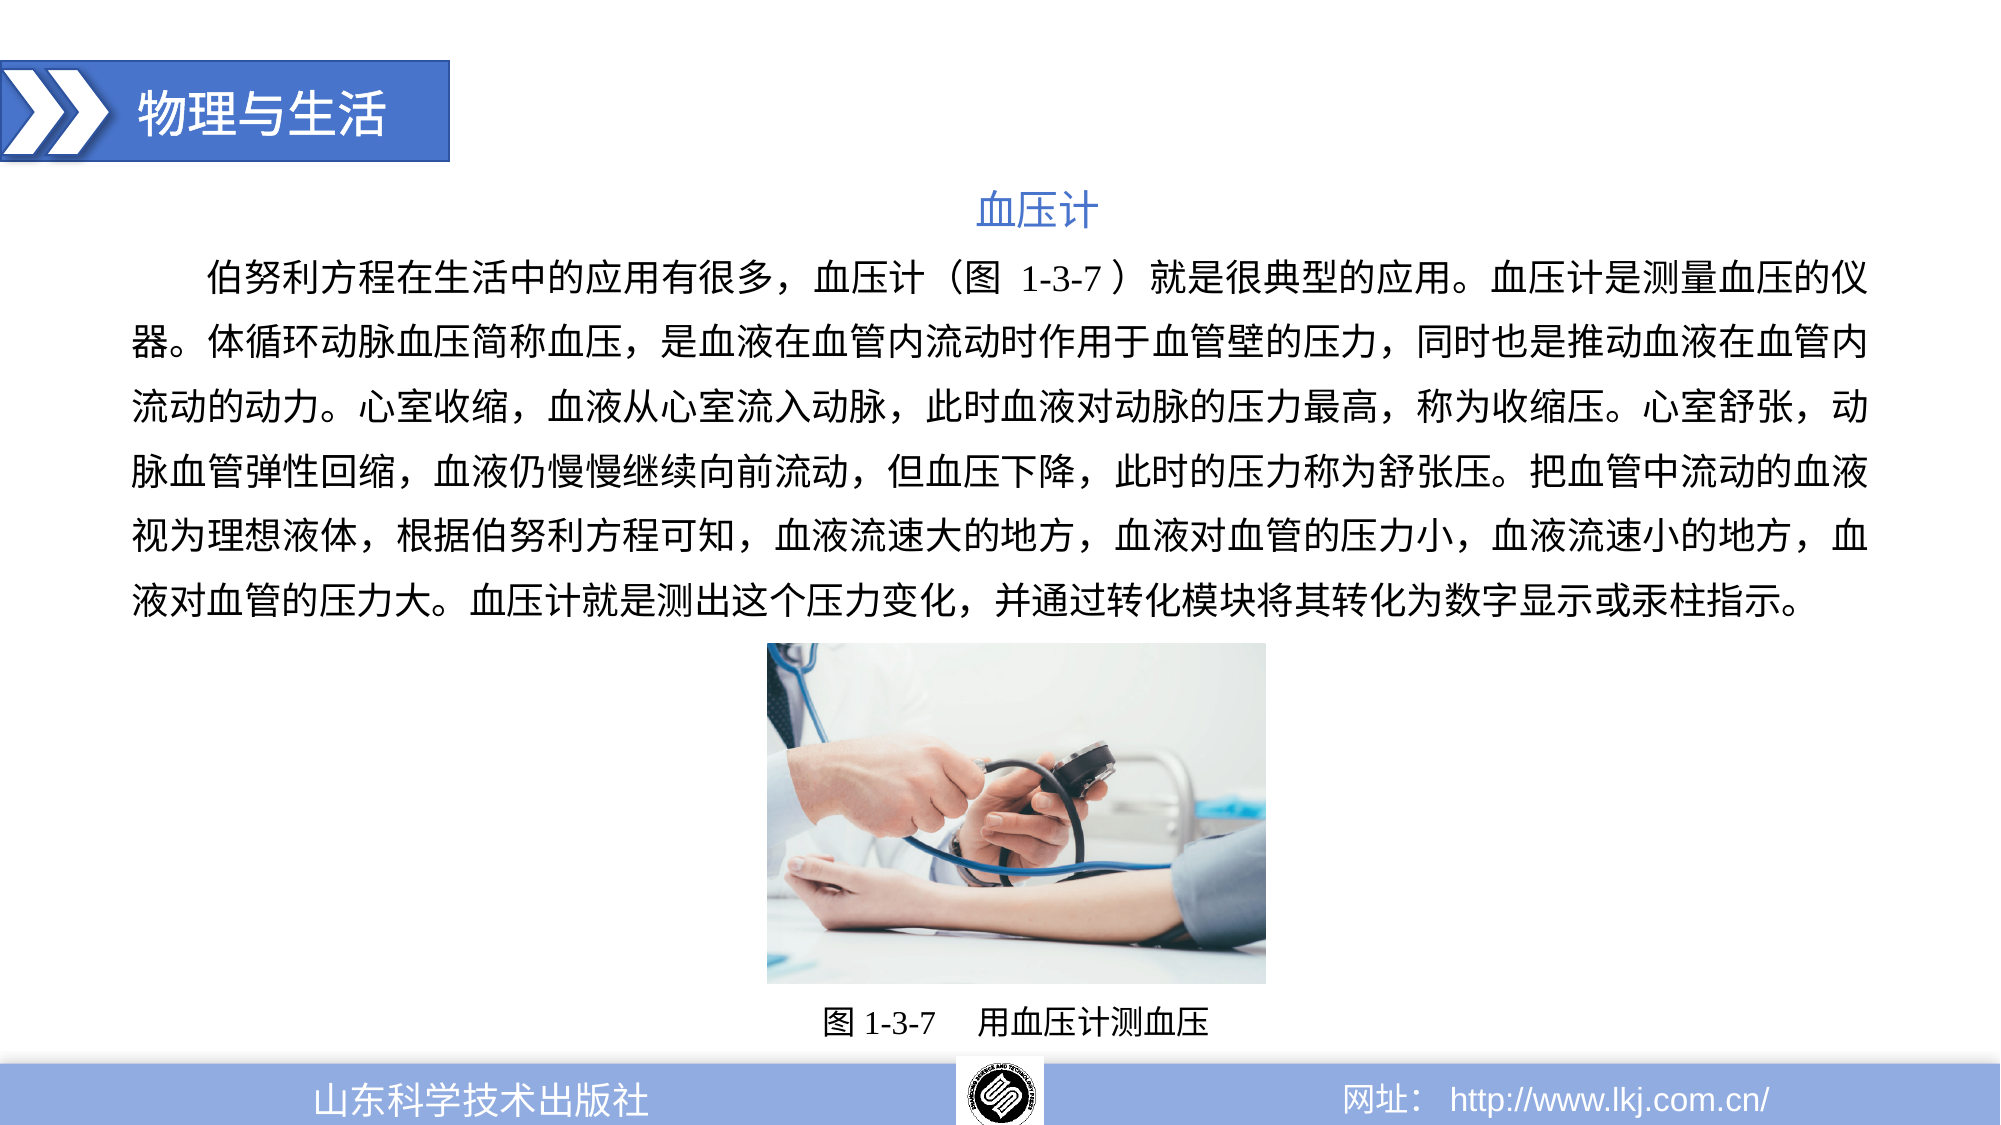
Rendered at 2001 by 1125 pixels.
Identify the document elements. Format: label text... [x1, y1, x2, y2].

text_box [1044, 1062, 2000, 1125]
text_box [0, 60, 450, 162]
picture [766, 643, 1266, 984]
text_box 图1-3-7 用血压计测血压 [767, 993, 1266, 1049]
text_box 山东科学技术出版社 [147, 1069, 815, 1125]
text_box 网址：http://www.lkj.com.cn/ [1222, 1070, 1890, 1125]
text_box 血压计 伯努利方程在生活中的应用有很多，血压计（图 1-3-7）就是很典型的应用。血压计是测量血压的仪器。体循环动脉血压简称血压，是血液在血管内流动时作用于血管壁的压力，同时也是推动血液在血管内流动的动力。心室收缩，血液从心室流入动脉，此时血液对动脉的压力最高，称为收缩压。心室舒张，动脉血管弹性回缩，血液仍慢慢继续向前流动，但血压下降，此时的压力称为舒张压。把血管中流动的血液视为理想液体，根据伯努利方程可知，血液流速大的地方，血液对血管的压力小，血液流速小的地方，血液对血管的压力大。血压计就是测出这个压力变化，并通过转化模块将其转化为数字显示或汞柱指示。 [116, 162, 1884, 650]
text_box [0, 1062, 955, 1125]
picture [955, 1055, 1044, 1125]
